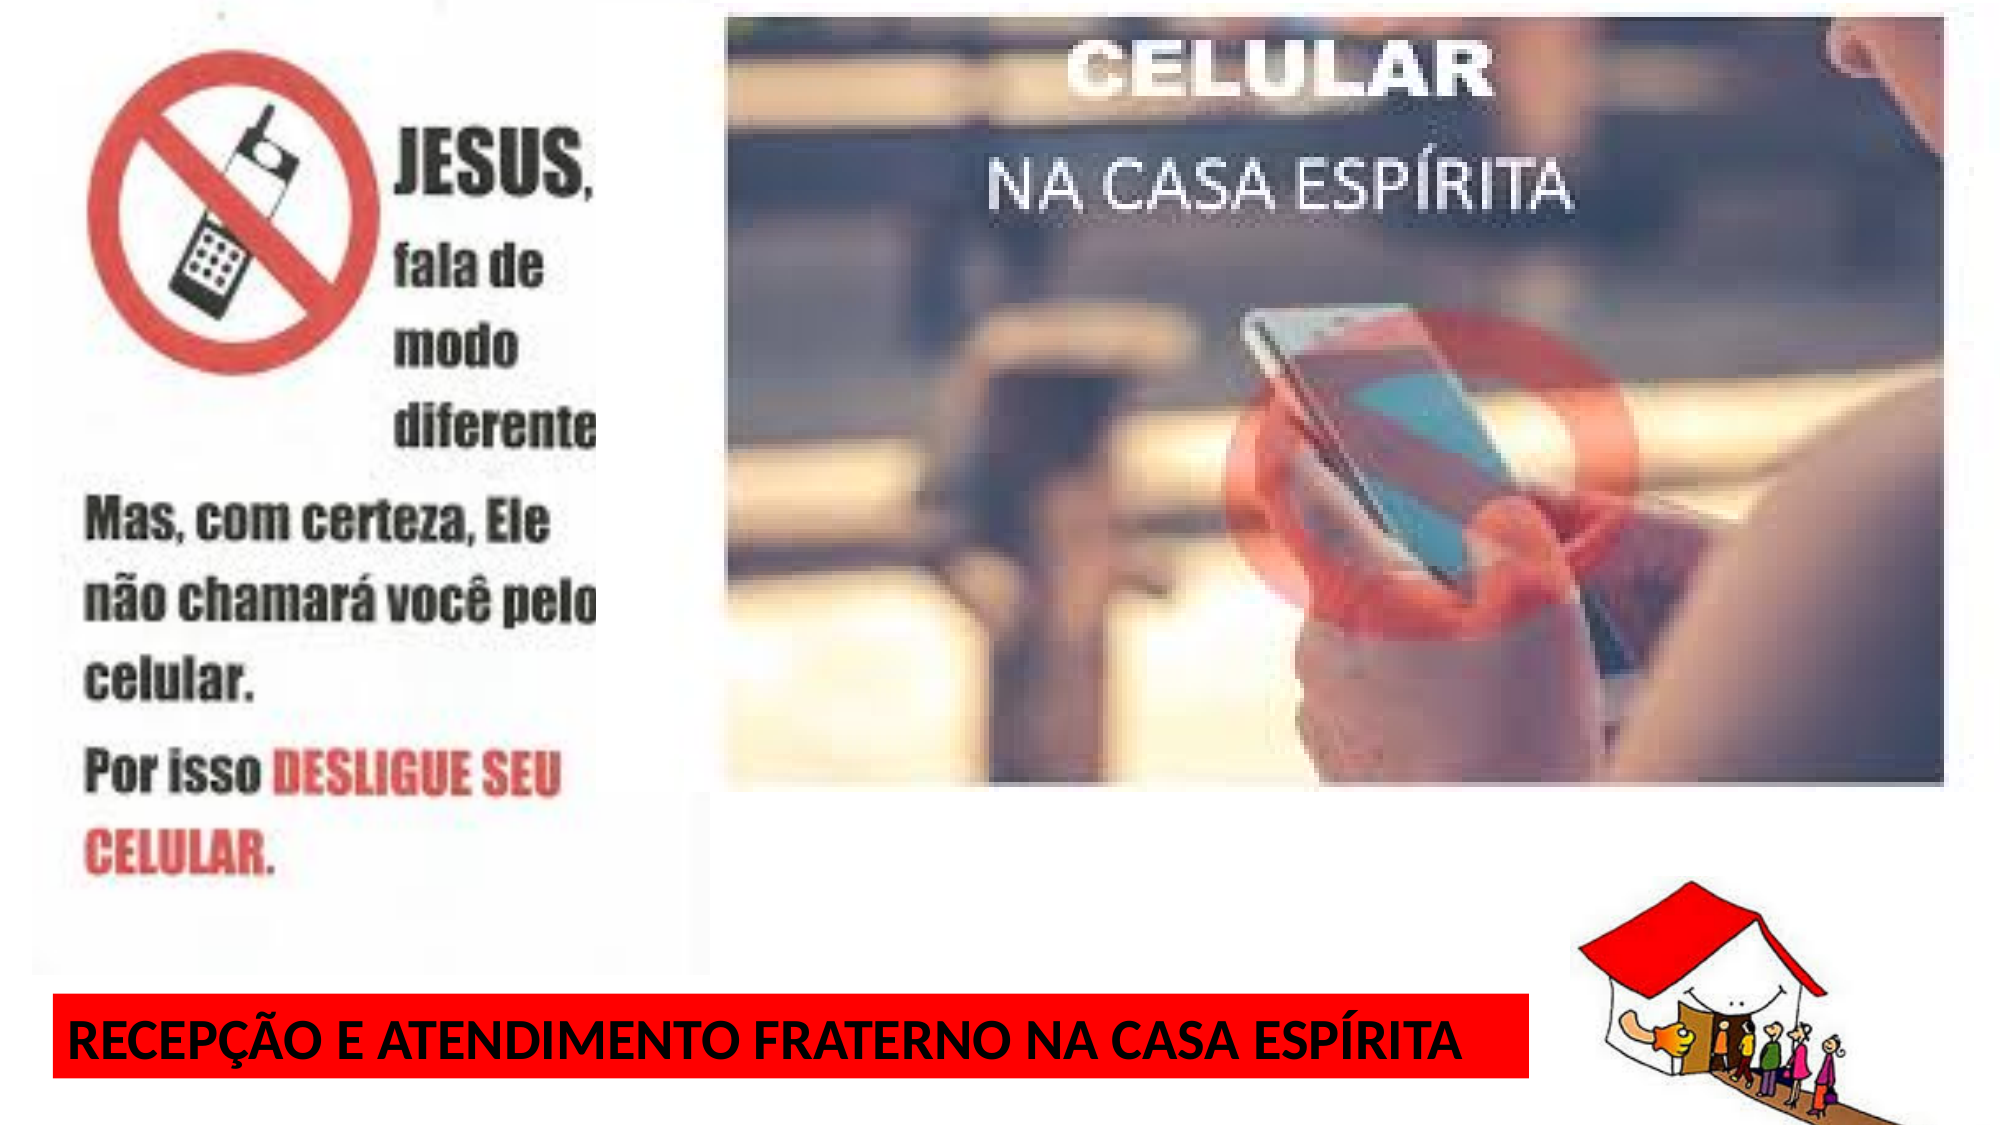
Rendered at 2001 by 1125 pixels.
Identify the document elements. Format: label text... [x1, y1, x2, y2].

picture [1570, 876, 2000, 1125]
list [32, 0, 710, 975]
picture [596, 3, 2000, 792]
text_box RECEPÇÃO E ATENDIMENTO FRATERNO NA CASA ESPÍRITA [52, 993, 1529, 1079]
